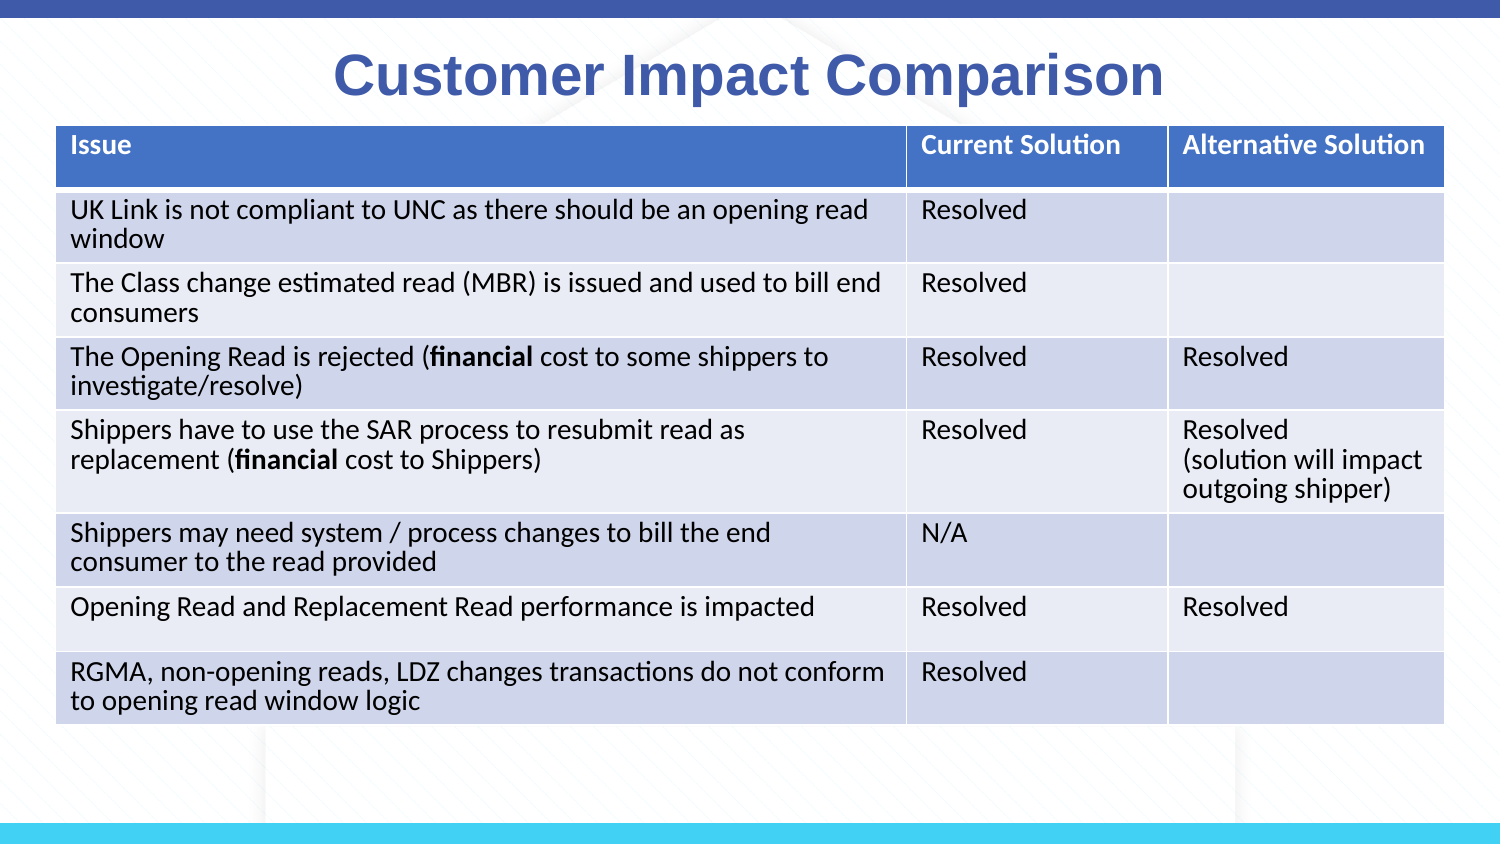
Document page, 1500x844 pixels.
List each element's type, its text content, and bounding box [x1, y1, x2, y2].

table_header Issue [56, 126, 906, 187]
table_cell RGMA, non-opening reads, LDZ changes transactions do not conform to opening read window logic [56, 652, 906, 724]
table_cell [1169, 264, 1444, 336]
picture [0, 0, 1500, 844]
table_cell Resolved (solution will impact outgoing shipper) [1169, 411, 1444, 512]
title Customer Impact Comparison [75, 20, 1425, 124]
table_cell Resolved [1169, 588, 1444, 651]
table_cell Resolved [907, 193, 1167, 262]
table_cell Resolved [907, 264, 1167, 336]
table_header Current Solution [907, 126, 1167, 187]
table_cell [1169, 652, 1444, 724]
table_cell [1169, 514, 1444, 586]
table_cell [1169, 193, 1444, 262]
table_cell Shippers have to use the SAR process to resubmit read as replacement (financial cost to Shippers) [56, 411, 906, 512]
table_cell Resolved [907, 338, 1167, 409]
table_cell Resolved [907, 411, 1167, 512]
table_header Alternative Solution [1169, 126, 1444, 187]
table_cell Resolved [1169, 338, 1444, 409]
table_cell Resolved [907, 652, 1167, 724]
table_cell Shippers may need system / process changes to bill the end consumer to the read provided [56, 514, 906, 586]
table_cell N/A [907, 514, 1167, 586]
table_cell The Opening Read is rejected (financial cost to some shippers to investigate/resolve) [56, 338, 906, 409]
table_cell Opening Read and Replacement Read performance is impacted [56, 588, 906, 651]
table_cell The Class change estimated read (MBR) is issued and used to bill end consumers [56, 264, 906, 336]
table_cell Resolved [907, 588, 1167, 651]
table_cell UK Link is not compliant to UNC as there should be an opening read window [56, 193, 906, 262]
